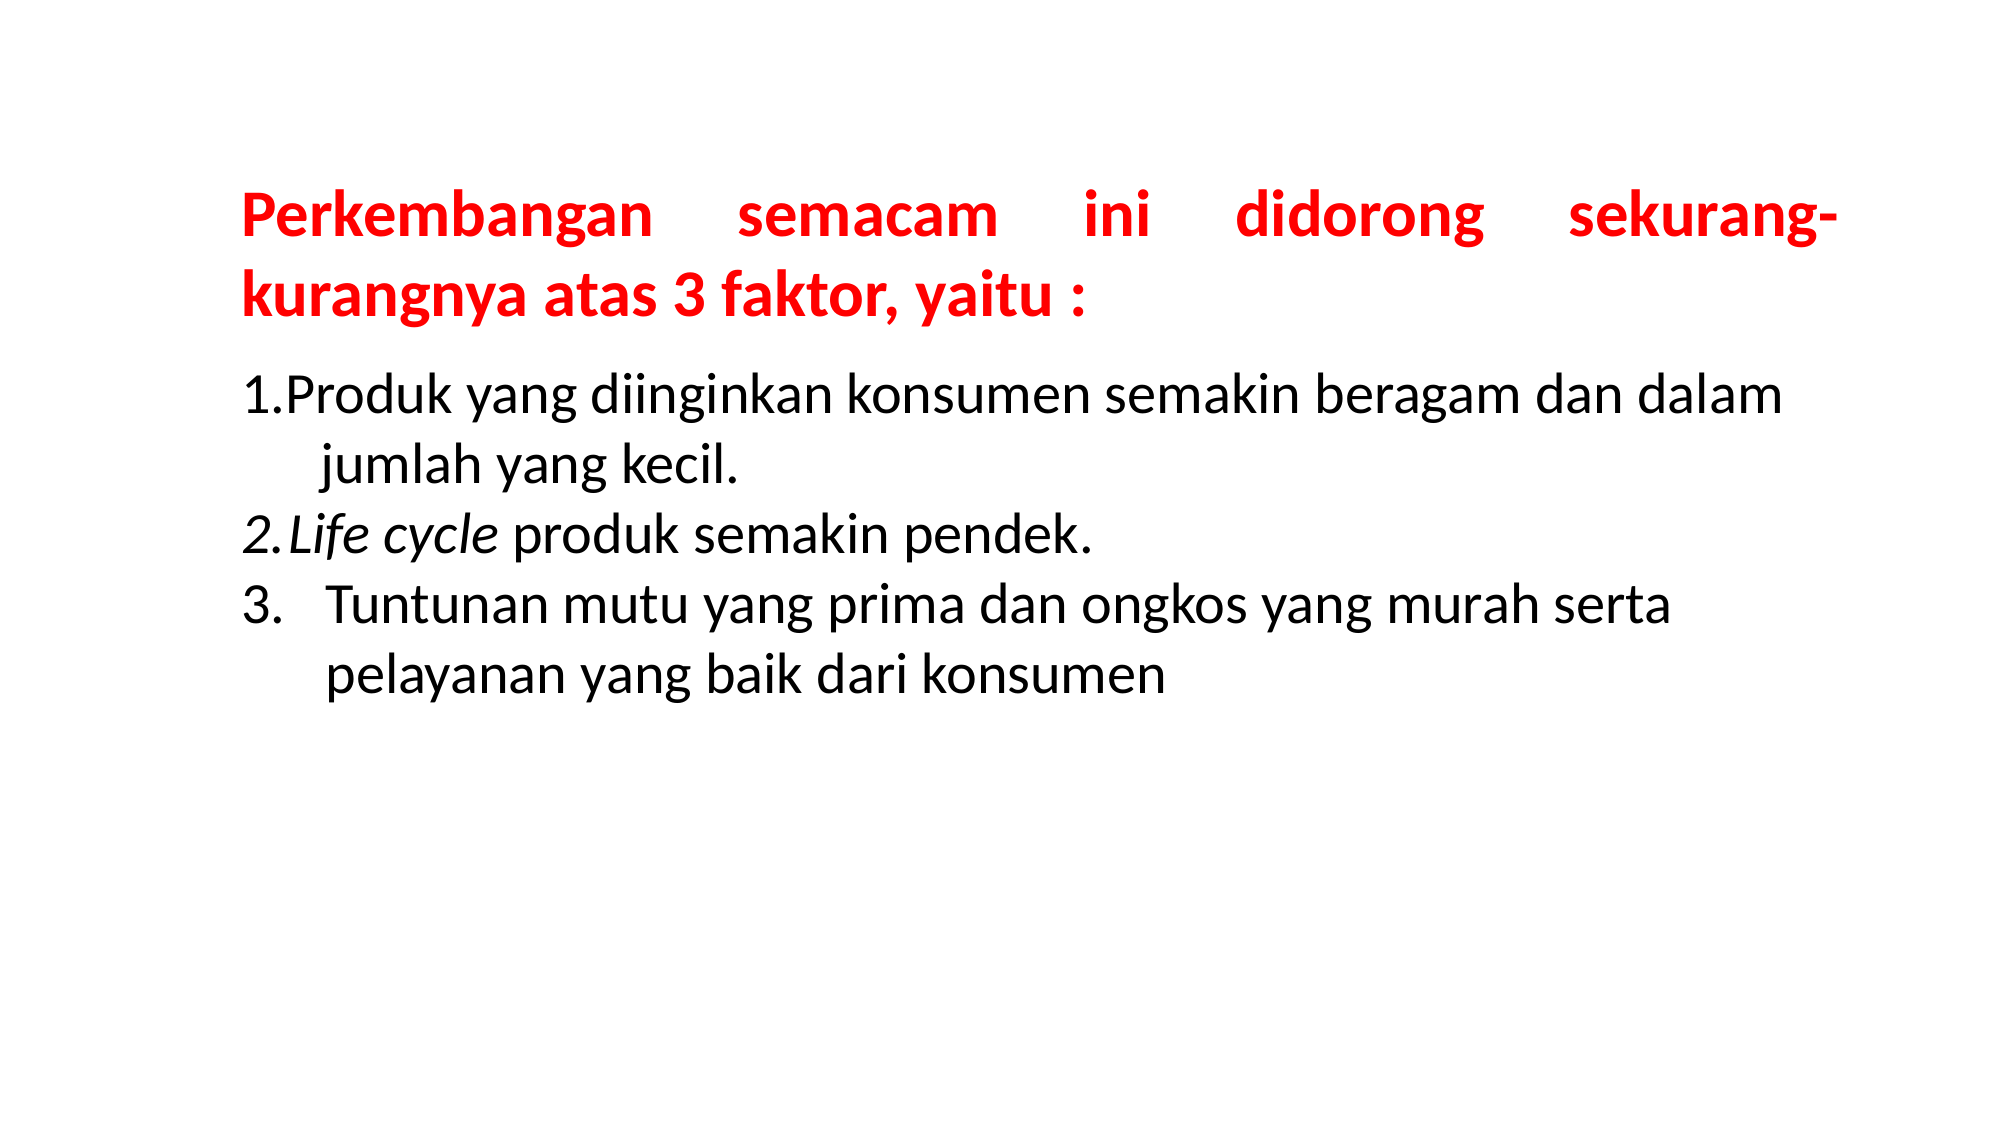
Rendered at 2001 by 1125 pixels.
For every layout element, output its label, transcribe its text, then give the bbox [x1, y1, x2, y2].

text_box Perkembangan semacam ini didorong sekurang-kurangnya atas 3 faktor, yaitu : Produk yang diinginkan konsumen semakin beragam dan dalam jumlah yang kecil. Life cycle produk semakin pendek. Tuntunan mutu yang prima dan ongkos yang murah serta pelayanan yang baik dari konsumen [226, 162, 1856, 713]
